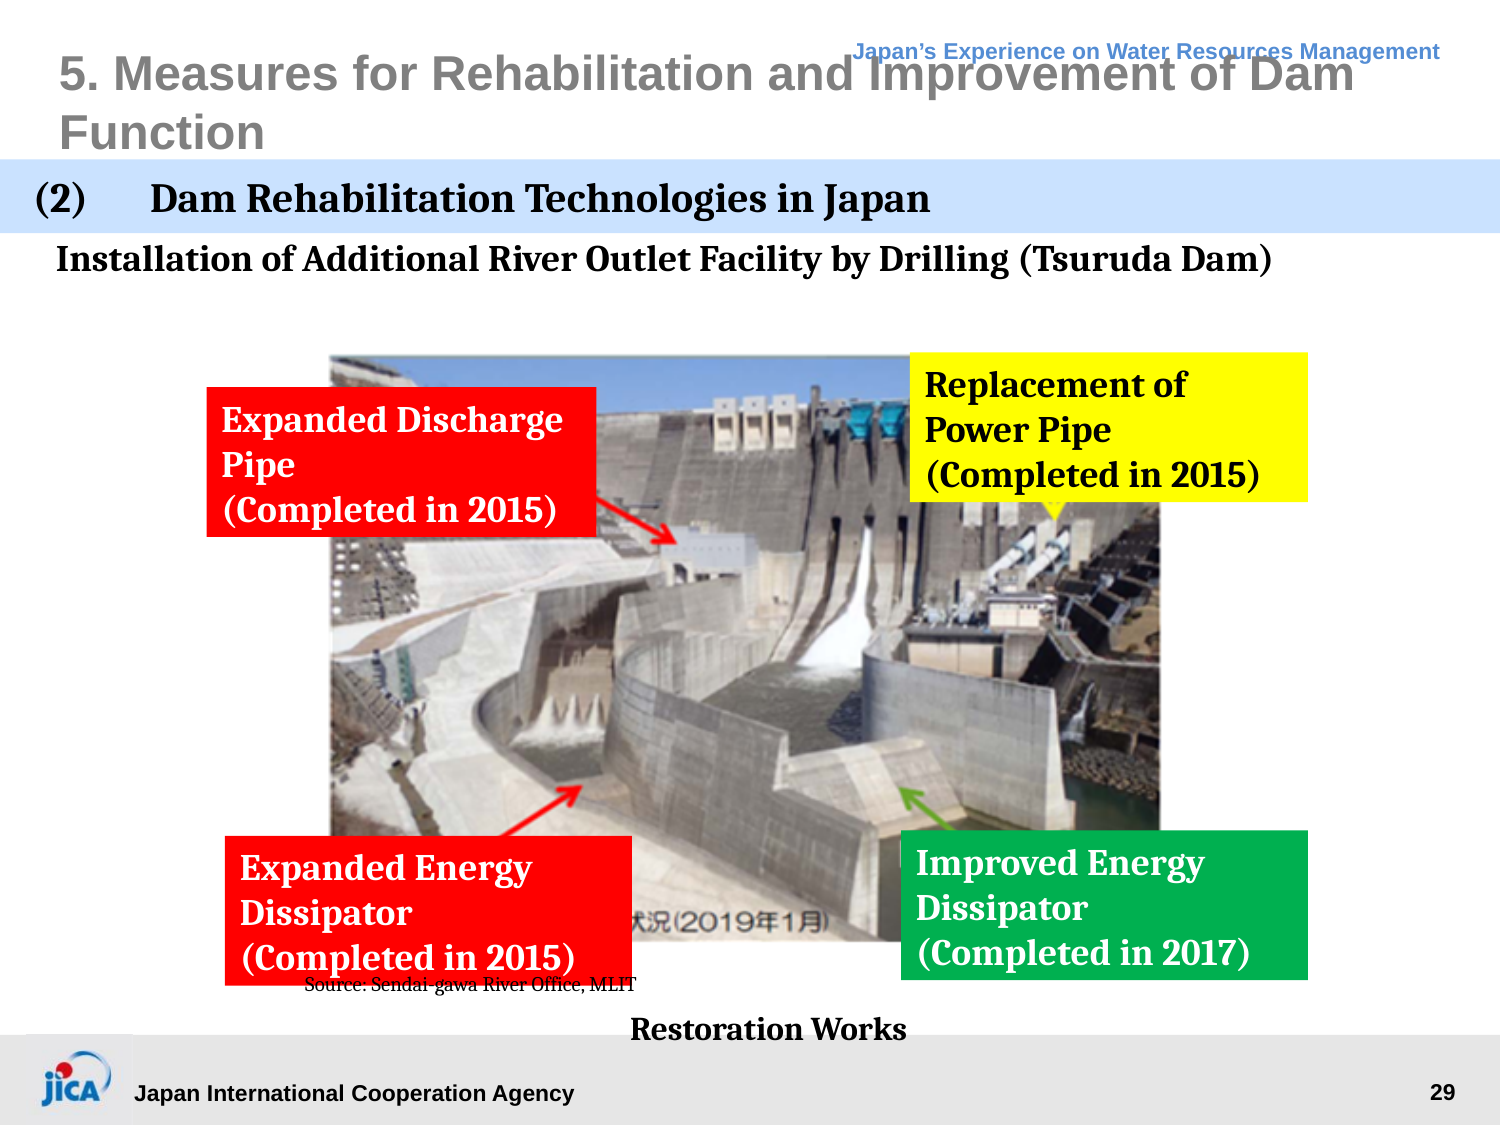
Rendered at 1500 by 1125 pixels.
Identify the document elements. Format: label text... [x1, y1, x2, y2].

text_box Restoration Works [476, 987, 1062, 1067]
text_box Expanded Discharge Pipe (Completed in 2015) [206, 387, 307, 537]
text_box Source: Sendai-gawa River Office, MLIT [290, 962, 868, 1003]
text_box Improved Energy Dissipator (Completed in 2017) [901, 830, 1308, 981]
text_box Expanded Energy Dissipator (Completed in 2015) [224, 835, 312, 986]
text_box Replacement of Power Pipe (Completed in 2015) [1190, 352, 1308, 503]
title 5. Measures for Rehabilitation and Improvement of Dam Function [59, 41, 1409, 159]
picture [26, 1034, 133, 1125]
text_box (2) Dam Rehabilitation Technologies in Japan [0, 159, 1500, 234]
picture [312, 351, 1188, 955]
text_box Installation of Additional River Outlet Facility by Drilling (Tsuruda Dam) [0, 234, 1336, 287]
